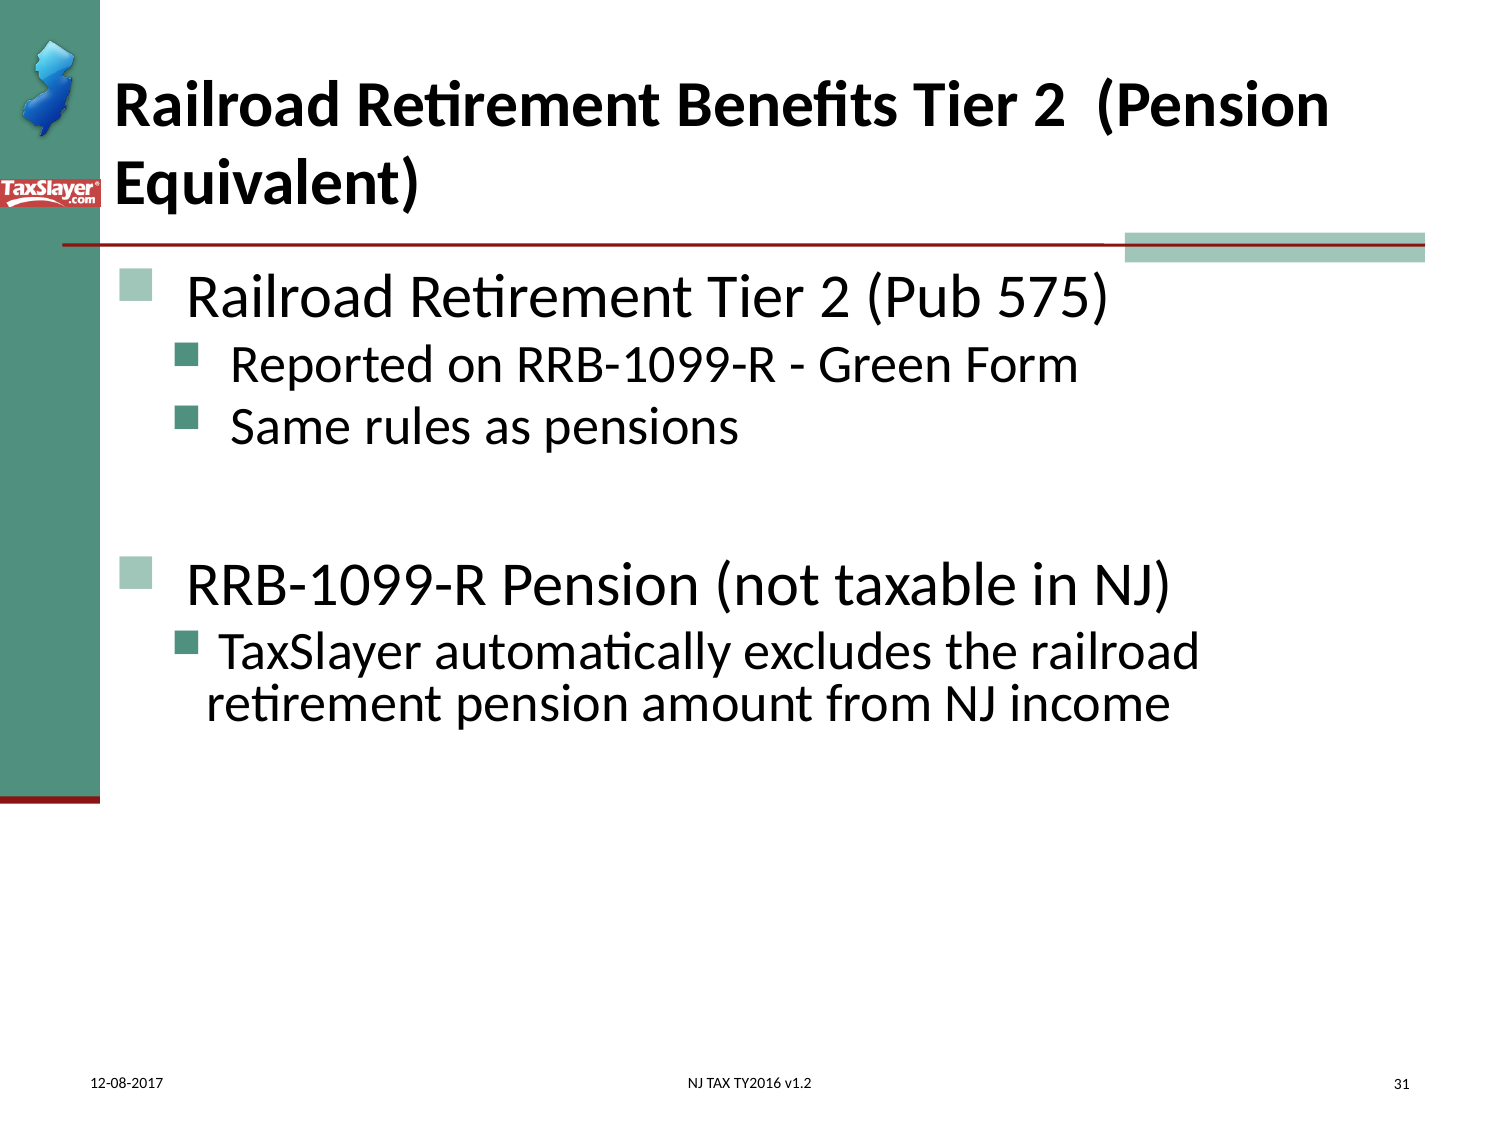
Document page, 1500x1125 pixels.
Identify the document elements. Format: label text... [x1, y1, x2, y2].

title Railroad Retirement Benefits Tier 2 (Pension Equivalent) [99, 45, 1425, 234]
footer NJ TAX TY2016 v1.2 [496, 1050, 1004, 1100]
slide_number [74, 1049, 401, 1100]
picture [0, 179, 101, 207]
list Railroad Retirement Tier 2 (Pub 575) Reported on RRB-1099-R - Green Form Same rules as pensions RRB-1099-R Pension (not taxable in NJ) TaxSlayer automatically excludes the railroad retirement pension amount from NJ income [99, 262, 1425, 1038]
slide_number 31 [1112, 1049, 1426, 1101]
picture [0, 38, 101, 140]
